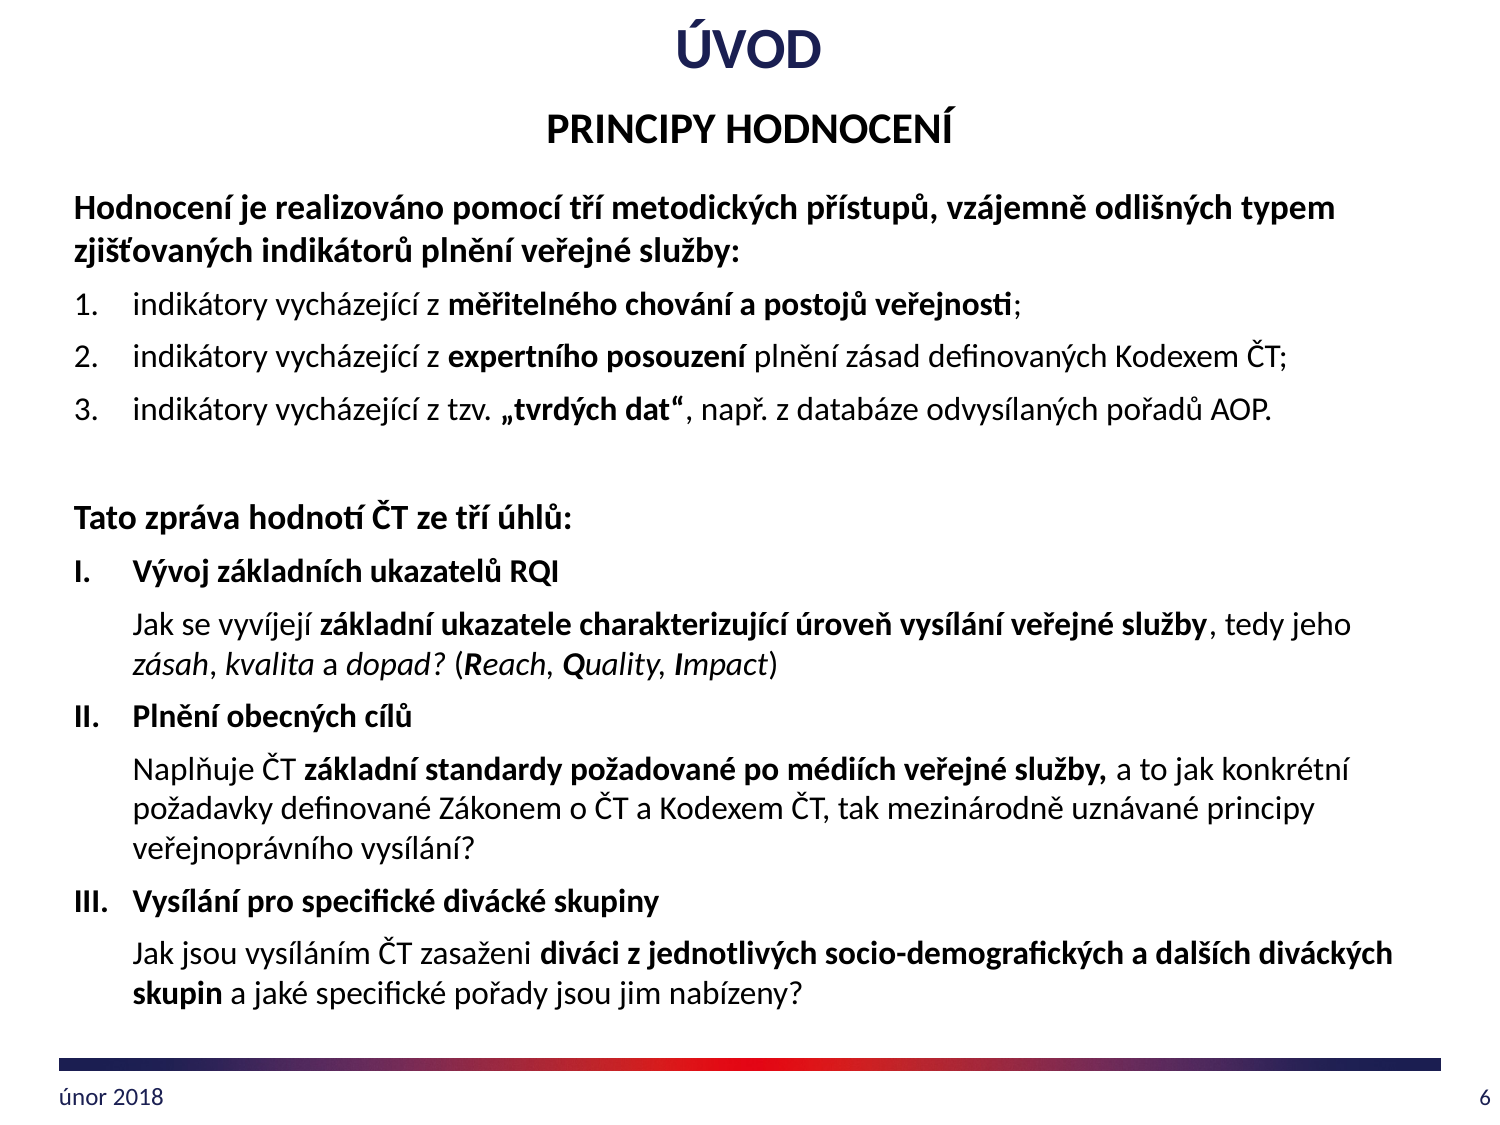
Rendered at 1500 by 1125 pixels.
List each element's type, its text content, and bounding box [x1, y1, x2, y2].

text_box Hodnocení je realizováno pomocí tří metodických přístupů, vzájemně odlišných typem zjišťovaných indikátorů plnění veřejné služby: indikátory vycházející z měřitelného chování a postojů veřejnosti; indikátory vycházející z expertního posouzení plnění zásad definovaných Kodexem ČT; indikátory vycházející z tzv. „tvrdých dat“, např. z databáze odvysílaných pořadů AOP. Tato zpráva hodnotí ČT ze tří úhlů: Vývoj základních ukazatelů RQI Jak se vyvíjejí základní ukazatele charakterizující úroveň vysílání veřejné služby, tedy jeho zásah, kvalita a dopad? (Reach, Quality, Impact) Plnění obecných cílů Naplňuje ČT základní standardy požadované po médiích veřejné služby, a to jak konkrétní požadavky definované Zákonem o ČT a Kodexem ČT, tak mezinárodně uznávané principy veřejnoprávního vysílání? Vysílání pro specifické divácké skupiny Jak jsou vysíláním ČT zasaženi diváci z jednotlivých socio-demografických a dalších diváckých skupin a jaké specifické pořady jsou jim nabízeny? [59, 177, 1441, 1019]
text_box únor 2018 [59, 1079, 207, 1118]
slide_number 6 [1452, 1075, 1500, 1118]
text_box PRINCIPY HODNOCENÍ [16, 89, 1484, 172]
text_box ÚVOD [59, 7, 1439, 89]
picture [58, 1057, 1442, 1071]
